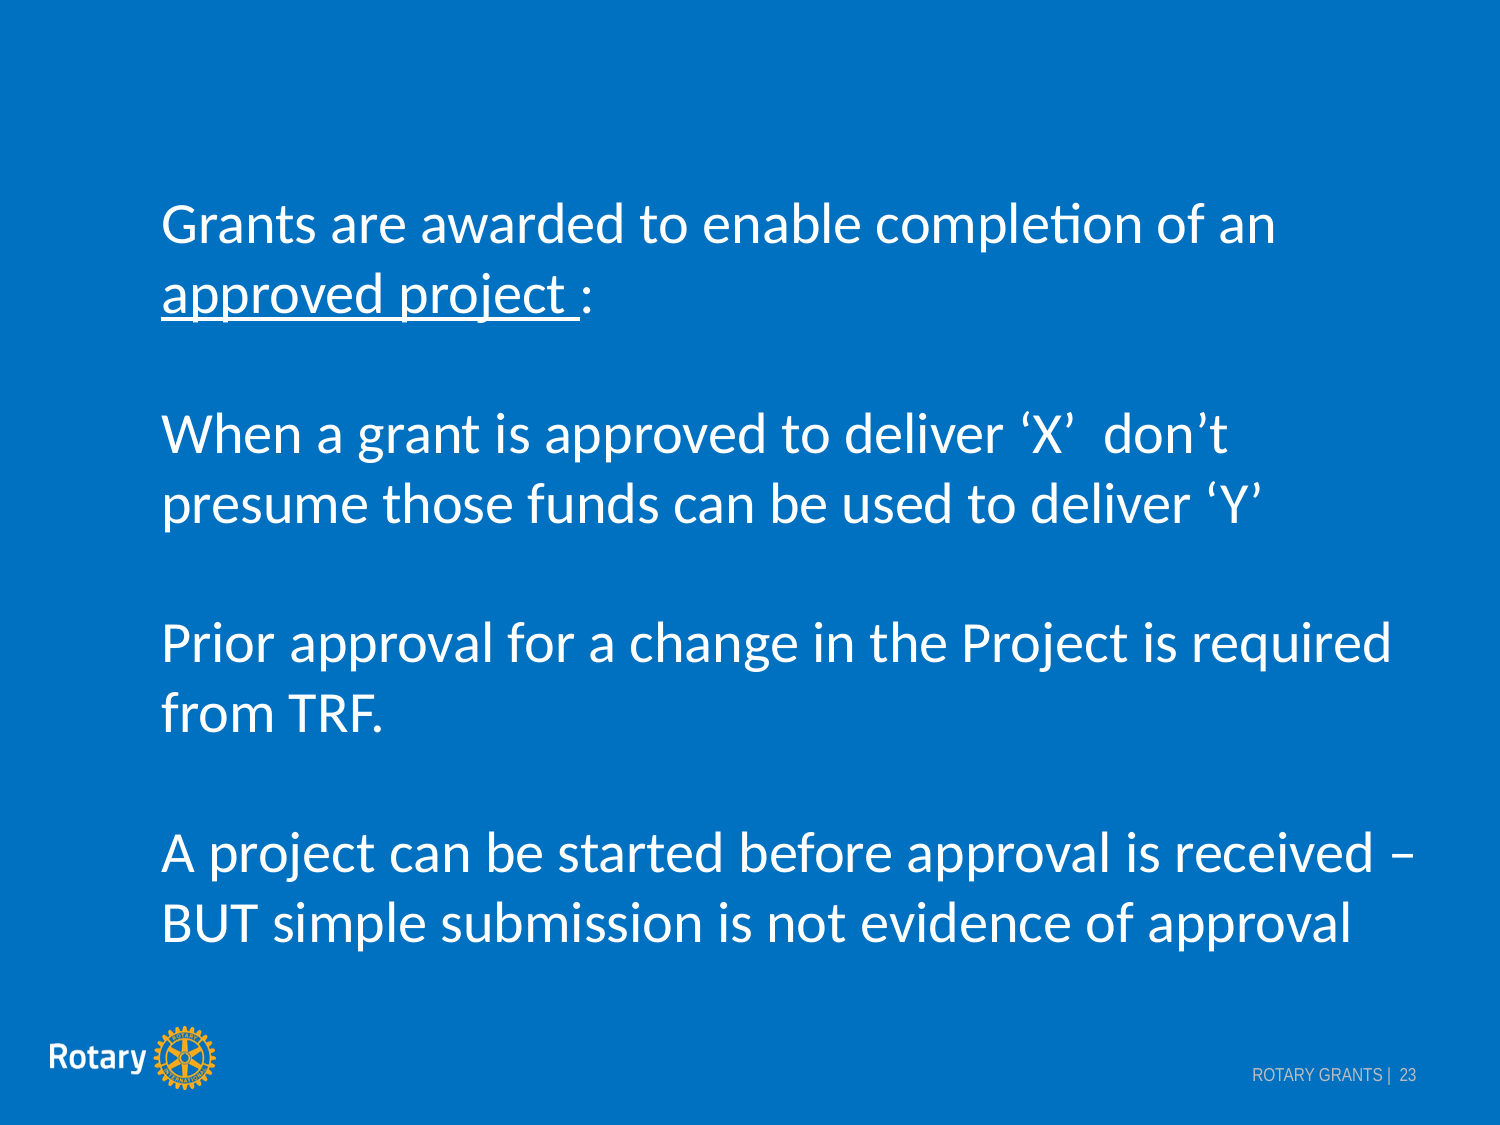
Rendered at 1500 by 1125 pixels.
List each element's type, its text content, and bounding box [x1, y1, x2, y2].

picture [50, 1026, 216, 1090]
text_box Grants are awarded to enable completion of an approved project : When a grant is approved to deliver ‘X’ don’t presume those funds can be used to deliver ‘Y’ Prior approval for a change in the Project is required from TRF. A project can be started before approval is received – BUT simple submission is not evidence of approval [146, 177, 1447, 1032]
